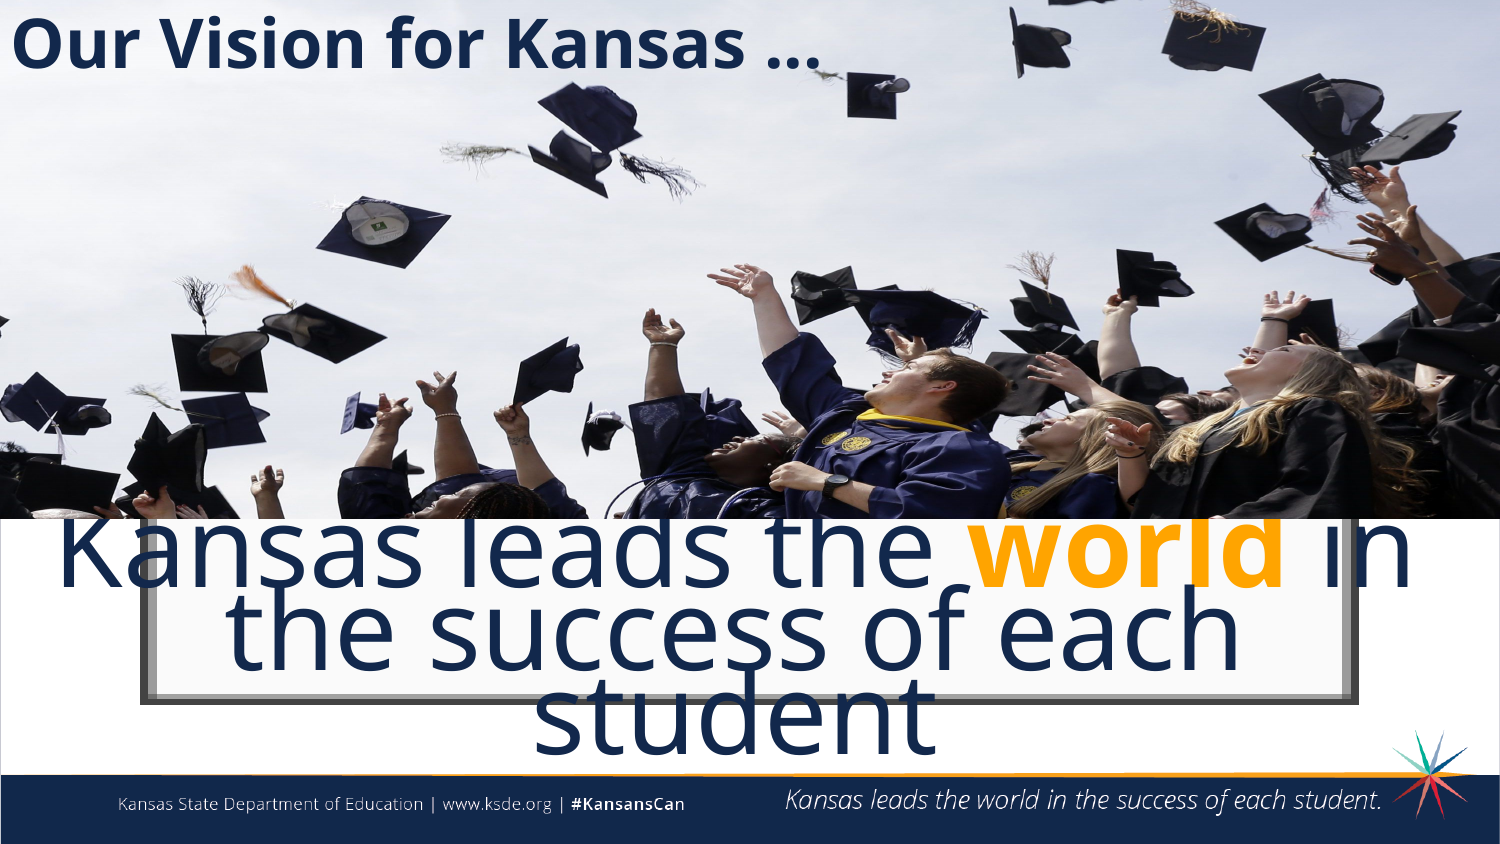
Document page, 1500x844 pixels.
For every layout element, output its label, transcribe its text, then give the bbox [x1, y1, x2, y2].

picture [0, 0, 1500, 844]
text_box Kansas leads the world in the success of each student [8, 556, 1462, 747]
